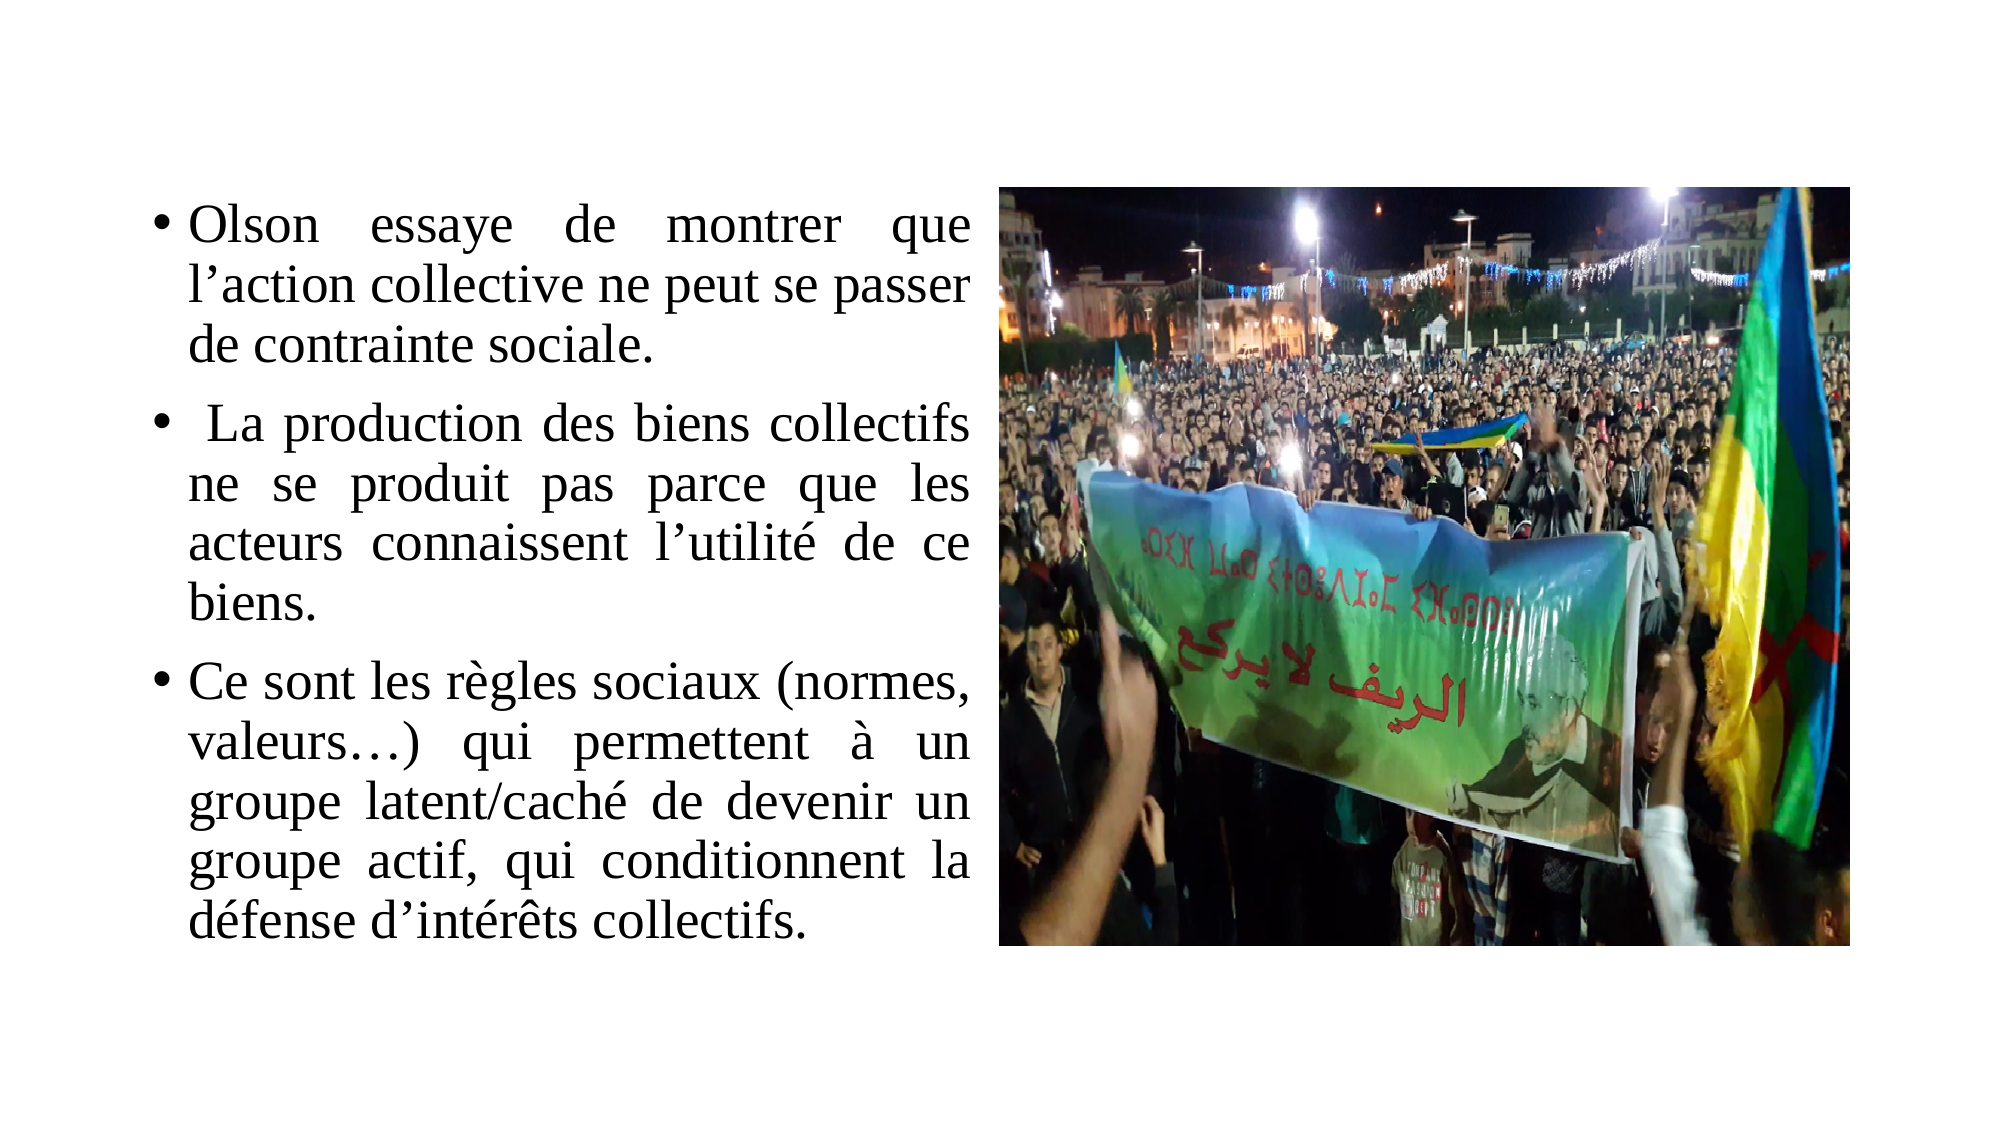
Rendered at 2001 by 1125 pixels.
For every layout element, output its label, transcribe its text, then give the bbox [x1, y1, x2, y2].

list Olson essaye de montrer que l’action collective ne peut se passer de contrainte sociale. La production des biens collectifs ne se produit pas parce que les acteurs connaissent l’utilité de ce biens. Ce sont les règles sociaux (normes, valeurs…) qui permettent à un groupe latent/caché de devenir un groupe actif, qui conditionnent la défense d’intérêts collectifs. [137, 187, 988, 1014]
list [999, 187, 1850, 946]
